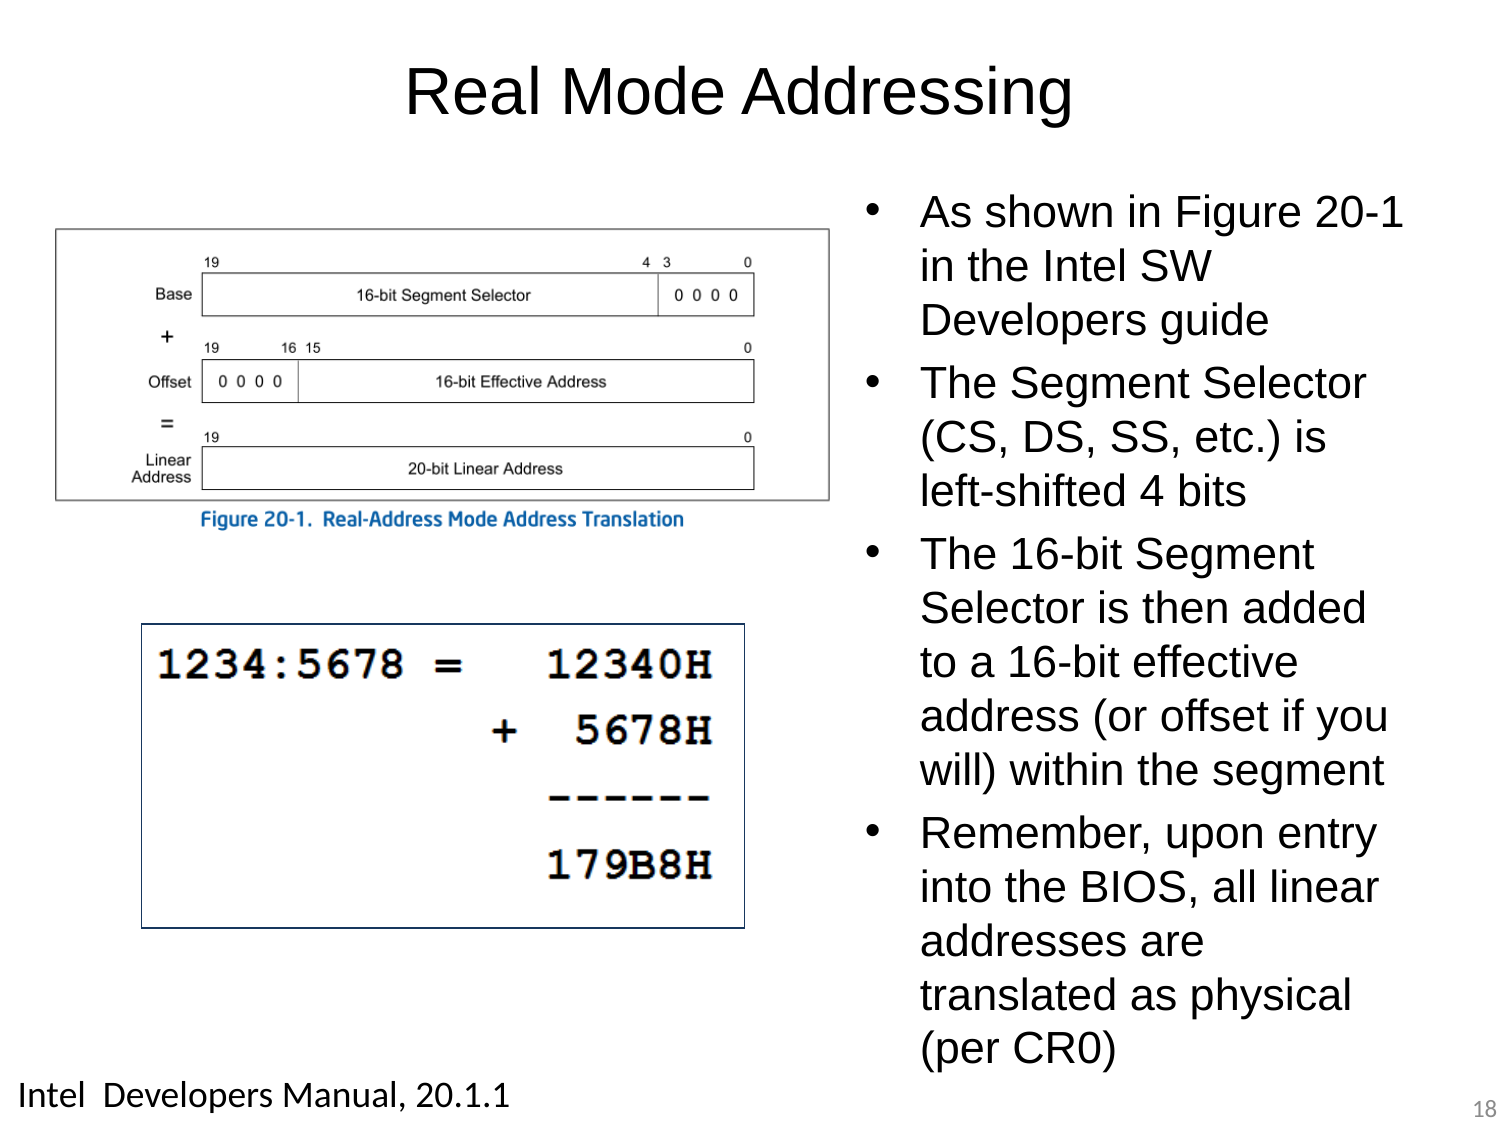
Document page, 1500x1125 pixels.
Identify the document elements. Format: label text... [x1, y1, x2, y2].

picture [49, 224, 836, 531]
slide_number 18 [1162, 1077, 1500, 1125]
picture [141, 624, 744, 928]
text_box Intel Developers Manual, 20.1.1 [2, 1062, 526, 1123]
list As shown in Figure 20-1 in the Intel SW Developers guide The Segment Selector (CS, DS, SS, etc.) is left-shifted 4 bits The 16-bit Segment Selector is then added to a 16-bit effective address (or offset if you will) within the segment Remember, upon entry into the BIOS, all linear addresses are translated as physical (per CR0) [849, 174, 1425, 1093]
title Real Mode Addressing [64, 12, 1415, 163]
